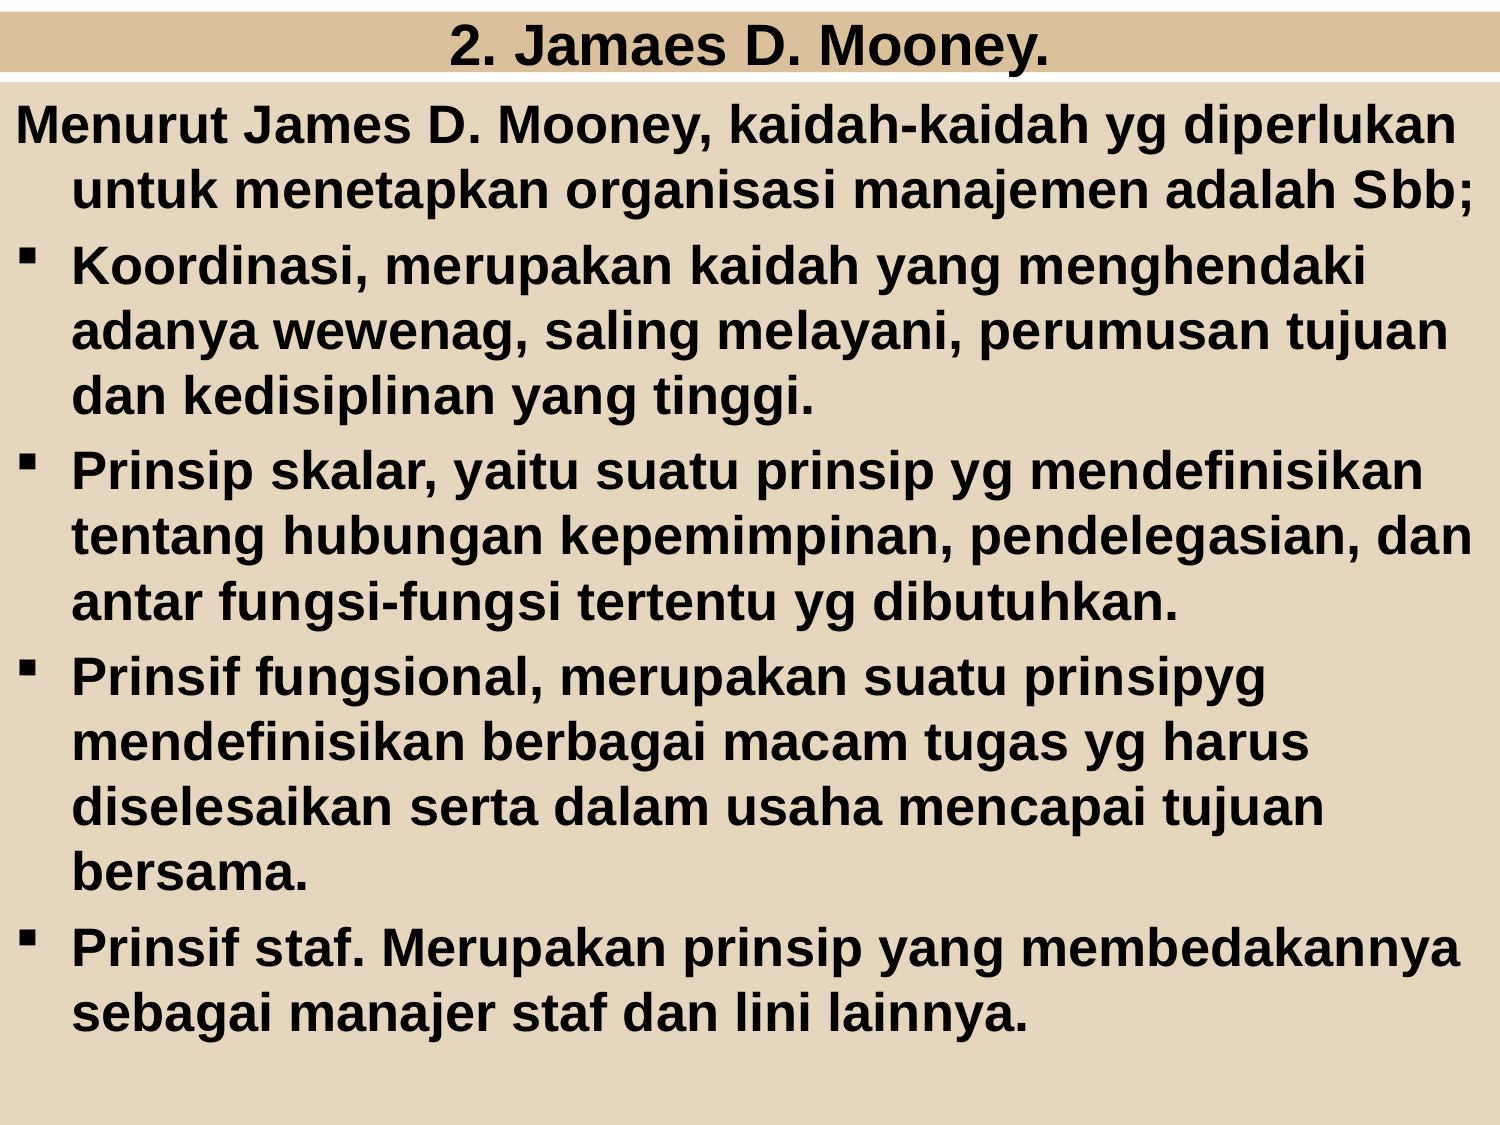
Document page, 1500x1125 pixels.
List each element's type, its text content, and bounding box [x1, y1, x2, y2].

list Menurut James D. Mooney, kaidah-kaidah yg diperlukan untuk menetapkan organisasi manajemen adalah Sbb; Koordinasi, merupakan kaidah yang menghendaki adanya wewenag, saling melayani, perumusan tujuan dan kedisiplinan yang tinggi. Prinsip skalar, yaitu suatu prinsip yg mendefinisikan tentang hubungan kepemimpinan, pendelegasian, dan antar fungsi-fungsi tertentu yg dibutuhkan. Prinsif fungsional, merupakan suatu prinsipyg mendefinisikan berbagai macam tugas yg harus diselesaikan serta dalam usaha mencapai tujuan bersama. Prinsif staf. Merupakan prinsip yang membedakannya sebagai manajer staf dan lini lainnya. [0, 82, 1500, 1125]
title 2. Jamaes D. Mooney. [0, 11, 1500, 73]
